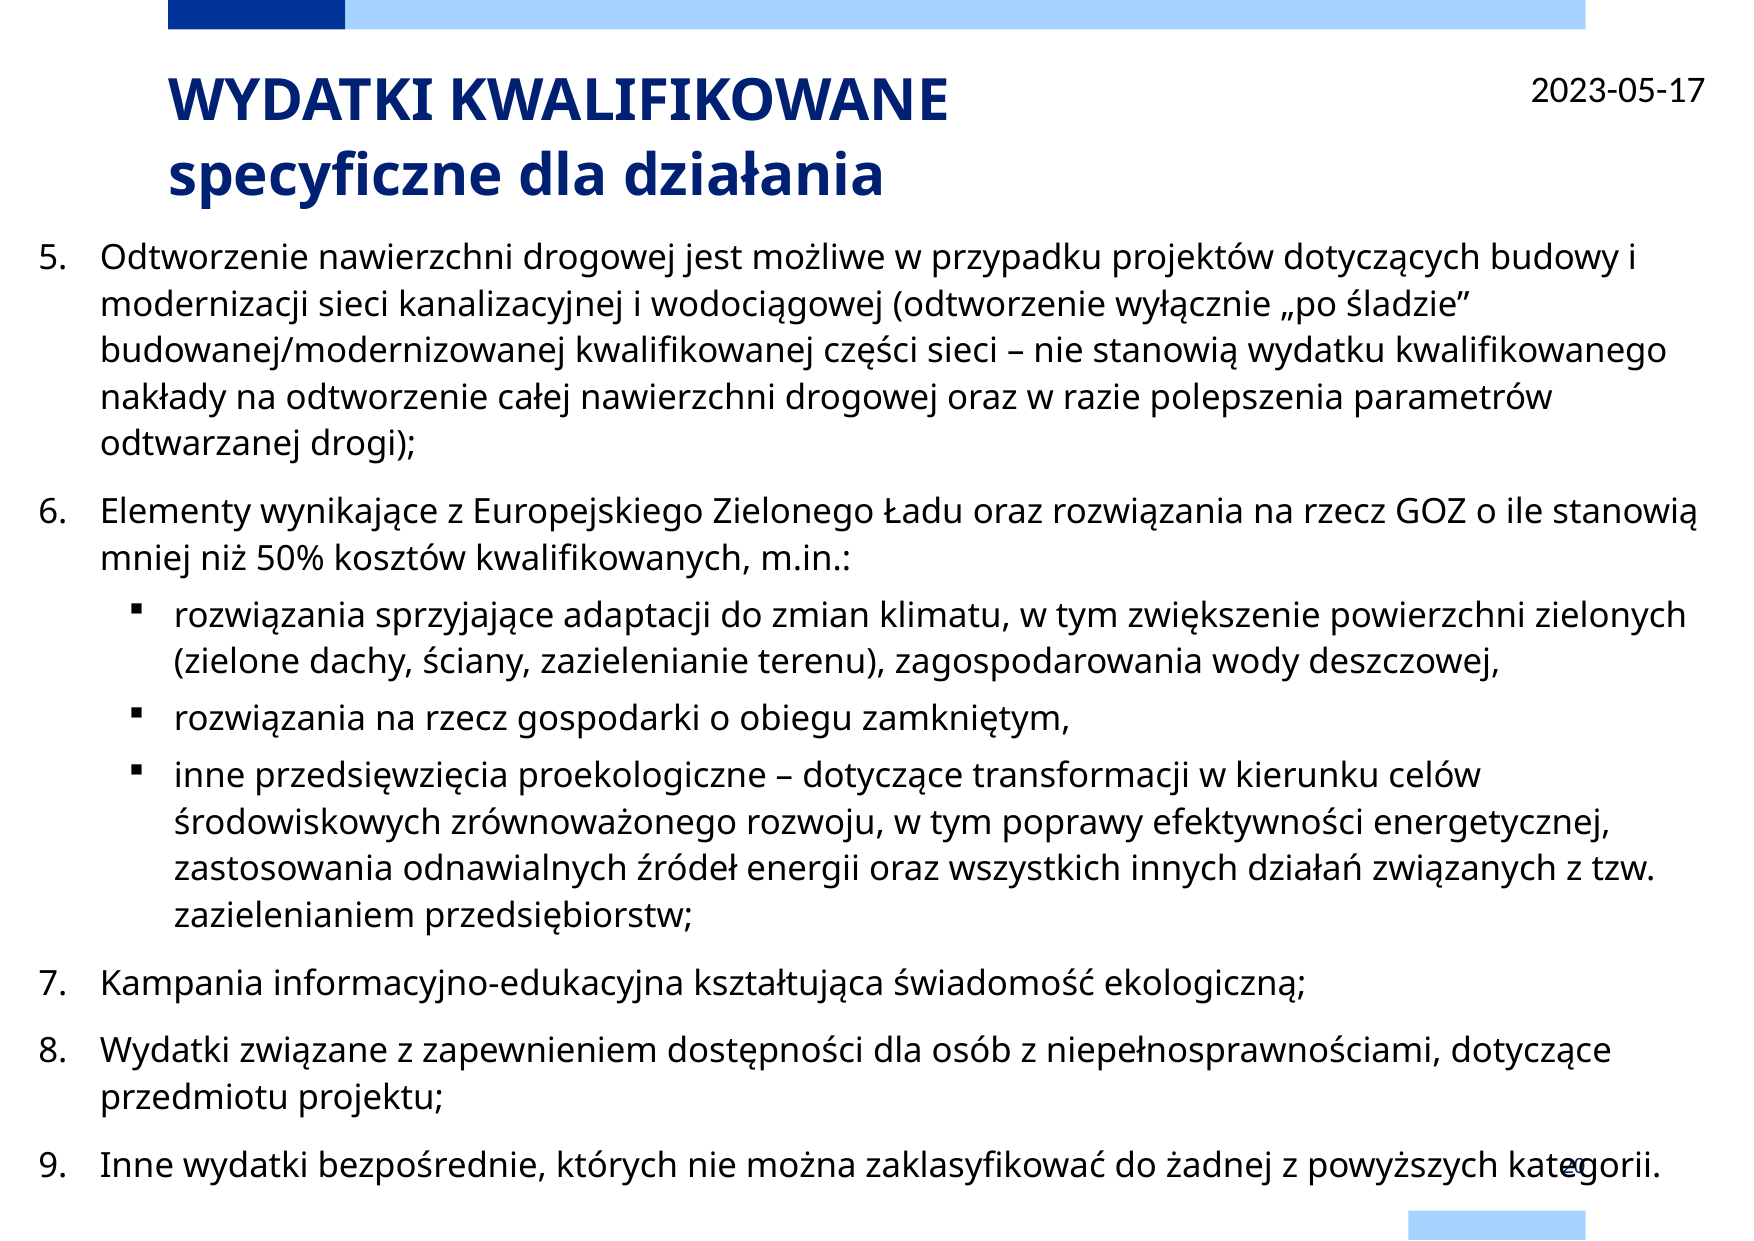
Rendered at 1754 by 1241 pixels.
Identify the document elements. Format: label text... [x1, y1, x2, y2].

text_box 2023-05-17 [1515, 57, 1721, 118]
slide_number 20 [1408, 1151, 1586, 1182]
title WYDATKI KWALIFIKOWANE specyficzne dla działania [168, 57, 1645, 230]
list Odtworzenie nawierzchni drogowej jest możliwe w przypadku projektów dotyczących budowy i modernizacji sieci kanalizacyjnej i wodociągowej (odtworzenie wyłącznie „po śladzie” budowanej/modernizowanej kwalifikowanej części sieci – nie stanowią wydatku kwalifikowanego nakłady na odtworzenie całej nawierzchni drogowej oraz w razie polepszenia parametrów odtwarzanej drogi); Elementy wynikające z Europejskiego Zielonego Ładu oraz rozwiązania na rzecz GOZ o ile stanowią mniej niż 50% kosztów kwalifikowanych, m.in.: rozwiązania sprzyjające adaptacji do zmian klimatu, w tym zwiększenie powierzchni zielonych (zielone dachy, ściany, zazielenianie terenu), zagospodarowania wody deszczowej, rozwiązania na rzecz gospodarki o obiegu zamkniętym, inne przedsięwzięcia proekologiczne – dotyczące transformacji w kierunku celów środowiskowych zrównoważonego rozwoju, w tym poprawy efektywności energetycznej, zastosowania odnawialnych źródeł energii oraz wszystkich innych działań związanych z tzw. zazielenianiem przedsiębiorstw; Kampania informacyjno-edukacyjna kształtująca świadomość ekologiczną; Wydatki związane z zapewnieniem dostępności dla osób z niepełnosprawnościami, dotyczące przedmiotu projektu; Inne wydatki bezpośrednie, których nie można zaklasyfikować do żadnej z powyższych kategorii. [38, 230, 1722, 1199]
